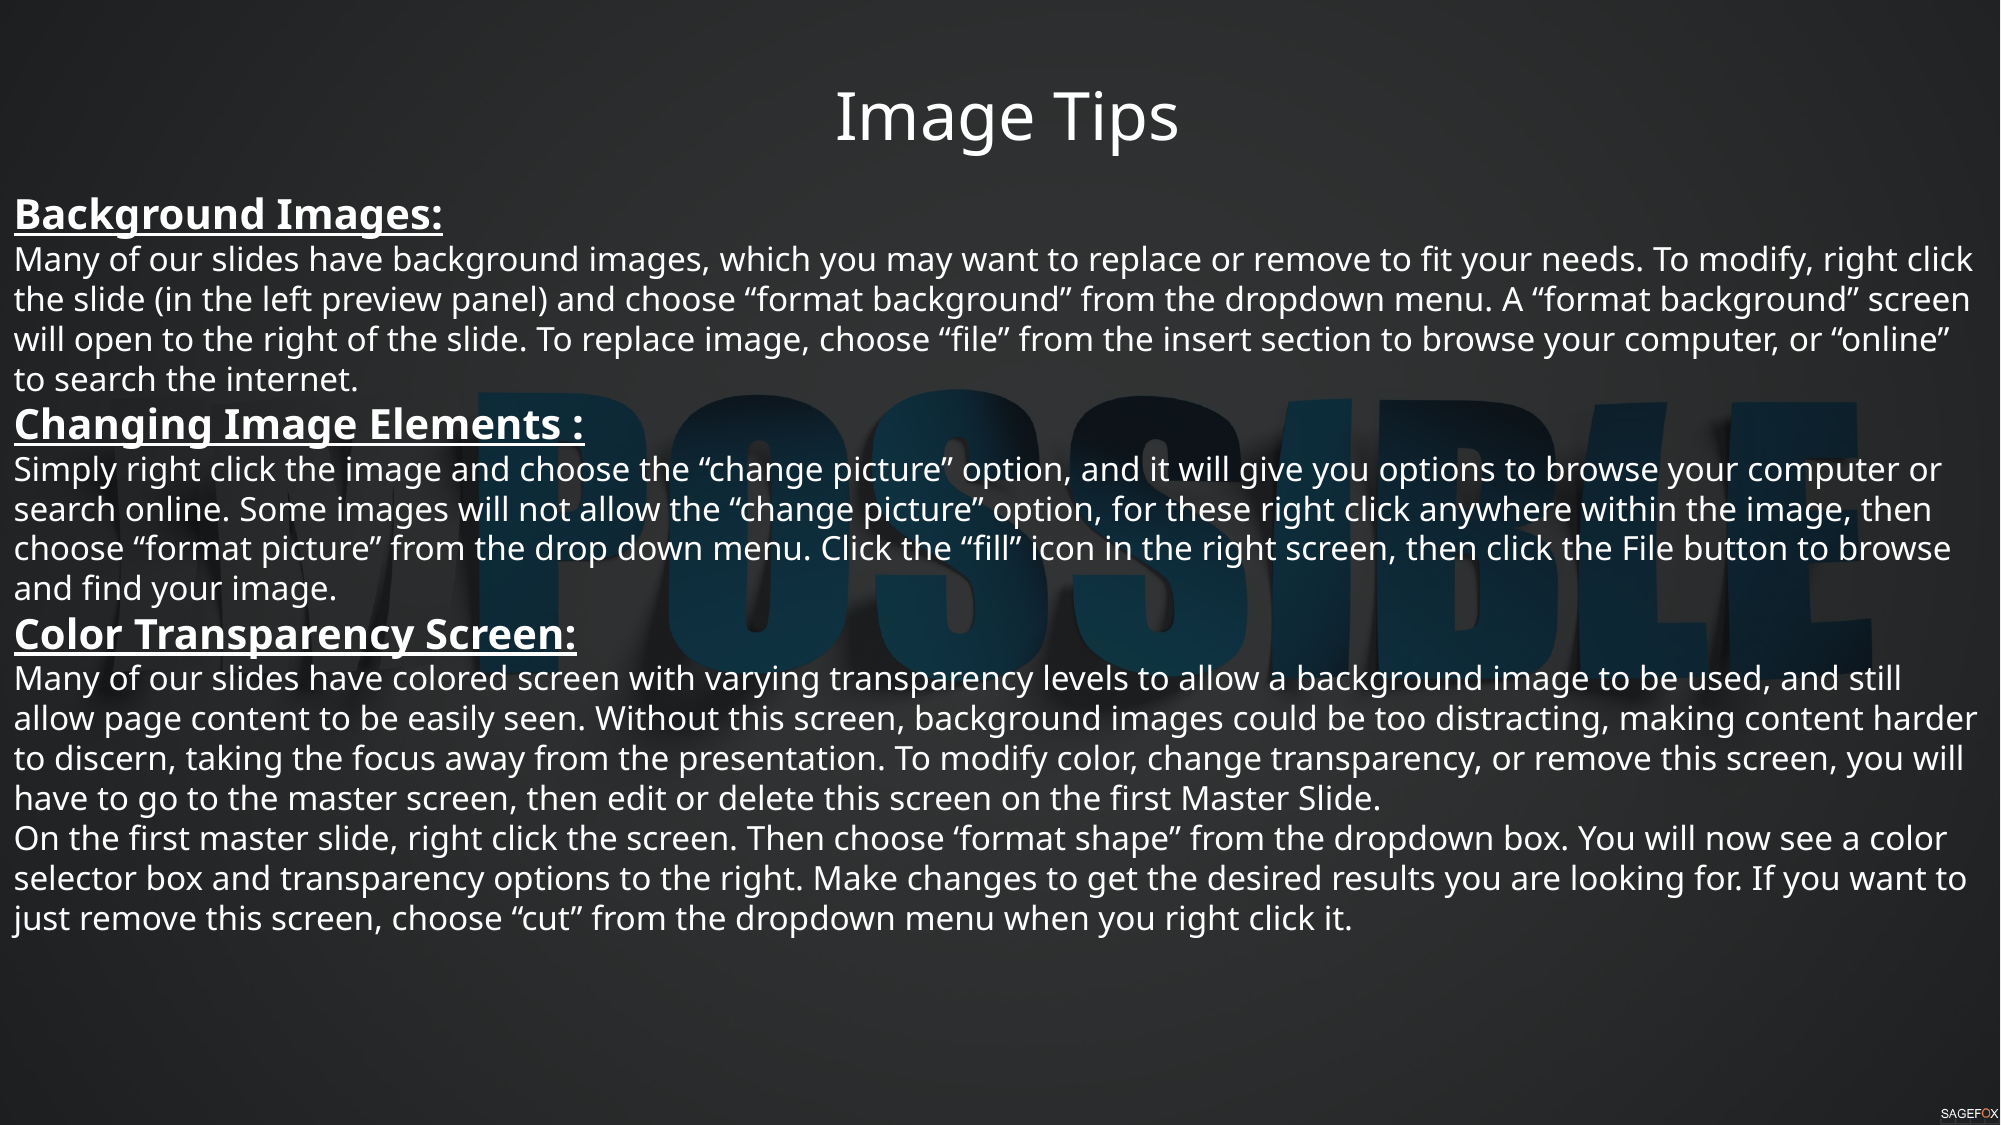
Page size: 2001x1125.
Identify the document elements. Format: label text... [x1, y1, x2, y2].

text_box Background Images: Many of our slides have background images, which you may want to replace or remove to fit your needs. To modify, right click the slide (in the left preview panel) and choose “format background” from the dropdown menu. A “format background” screen will open to the right of the slide. To replace image, choose “file” from the insert section to browse your computer, or “online” to search the internet. Changing Image Elements : Simply right click the image and choose the “change picture” option, and it will give you options to browse your computer or search online. Some images will not allow the “change picture” option, for these right click anywhere within the image, then choose “format picture” from the drop down menu. Click the “fill” icon in the right screen, then click the File button to browse and find your image. Color Transparency Screen: Many of our slides have colored screen with varying transparency levels to allow a background image to be used, and still allow page content to be easily seen. Without this screen, background images could be too distracting, making content harder to discern, taking the focus away from the presentation. To modify color, change transparency, or remove this screen, you will have to go to the master screen, then edit or delete this screen on the first Master Slide. On the first master slide, right click the screen. Then choose ‘format shape” from the dropdown box. You will now see a color selector box and transparency options to the right. Make changes to get the desired results you are looking for. If you want to just remove this screen, choose “cut” from the dropdown menu when you right click it. [0, 0, 2000, 1125]
title Image Tips [597, 59, 1420, 177]
